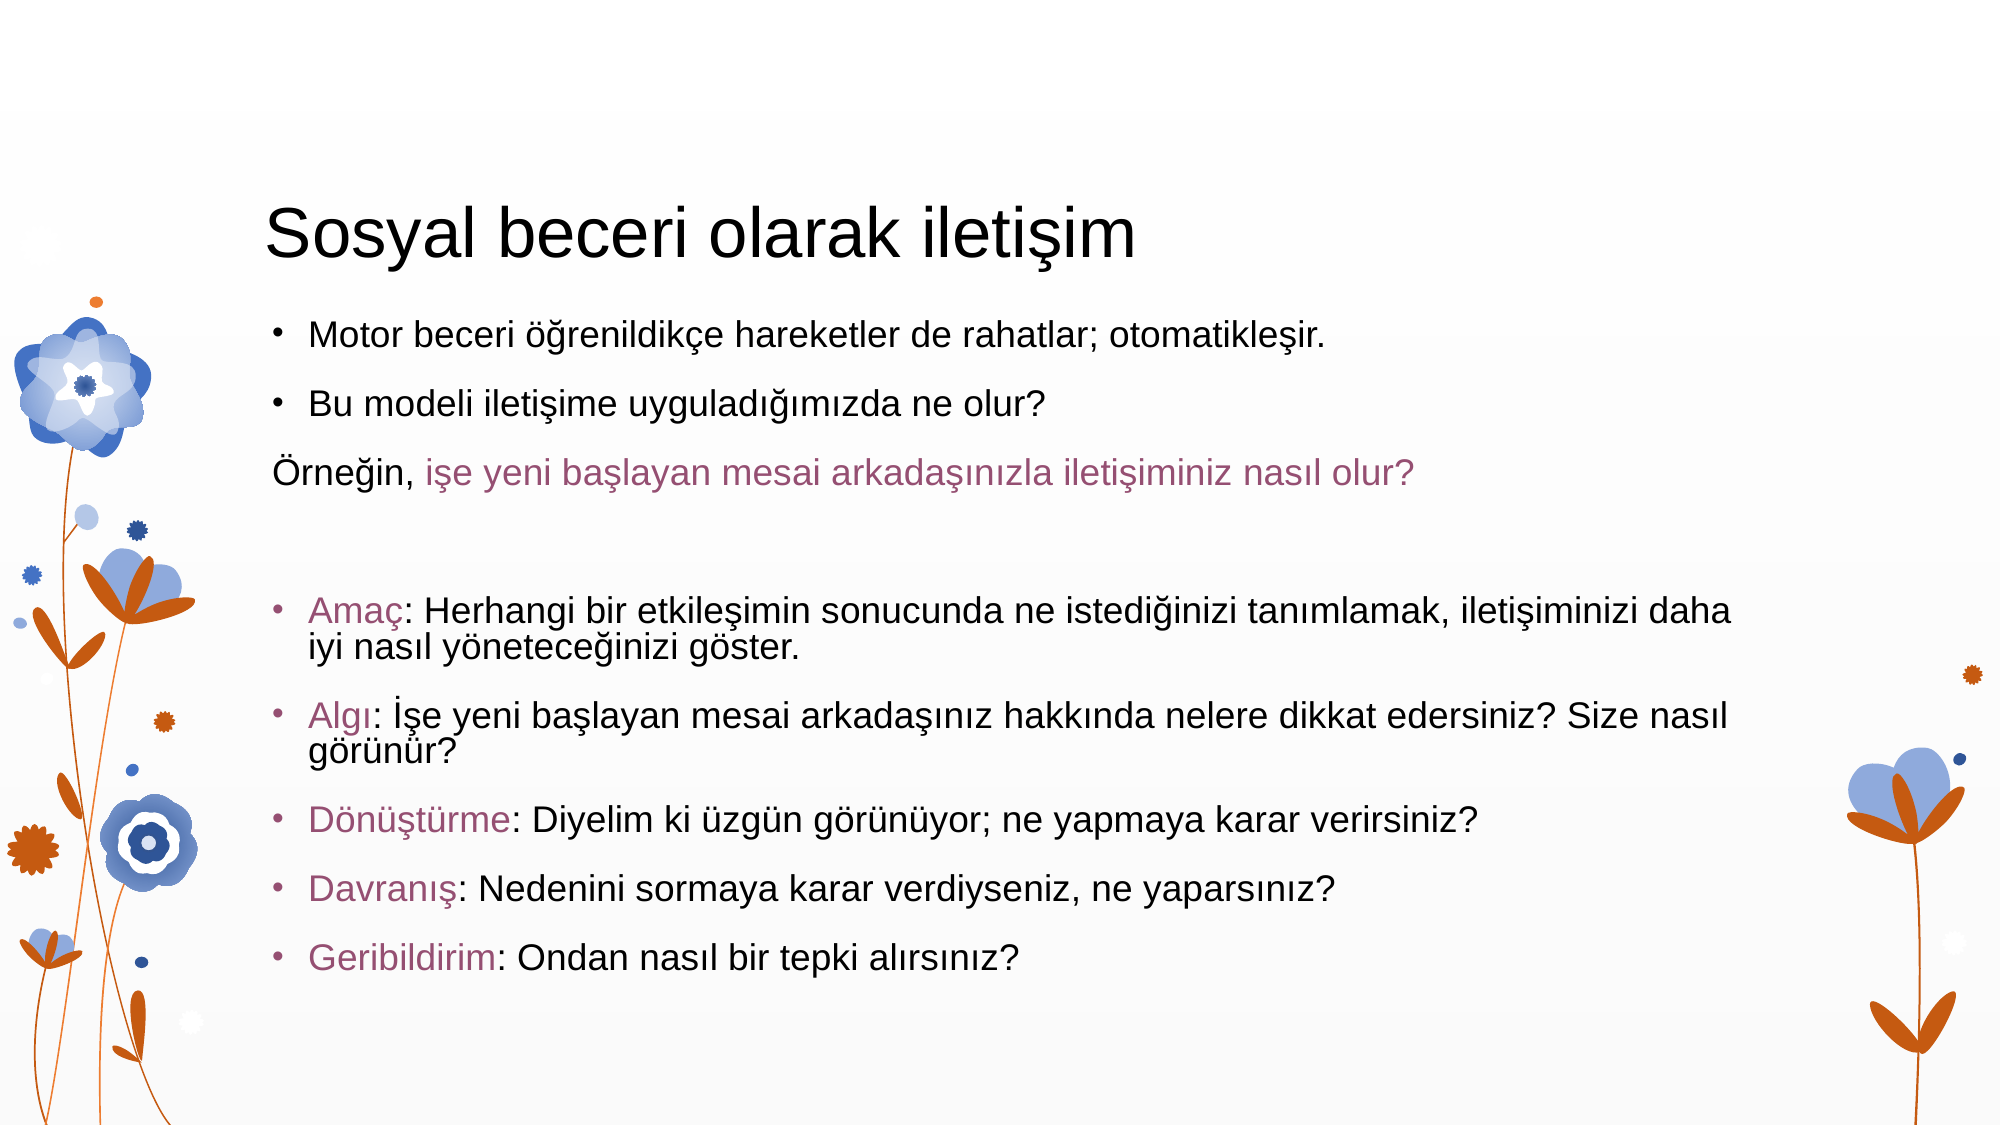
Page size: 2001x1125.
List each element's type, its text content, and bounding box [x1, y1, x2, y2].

list Motor beceri öğrenildikçe hareketler de rahatlar; otomatikleşir. Bu modeli iletişime uyguladığımızda ne olur? Örneğin, işe yeni başlayan mesai arkadaşınızla iletişiminiz nasıl olur? Amaç: Herhangi bir etkileşimin sonucunda ne istediğinizi tanımlamak, iletişiminizi daha iyi nasıl yöneteceğinizi göster. Algı: İşe yeni başlayan mesai arkadaşınız hakkında nelere dikkat edersiniz? Size nasıl görünür? Dönüştürme: Diyelim ki üzgün görünüyor; ne yapmaya karar verirsiniz? Davranış: Nedenini sormaya karar verdiyseniz, ne yaparsınız? Geribildirim: Ondan nasıl bir tepki alırsınız? [249, 311, 1750, 987]
title Sosyal beceri olarak iletişim [249, 92, 1750, 281]
